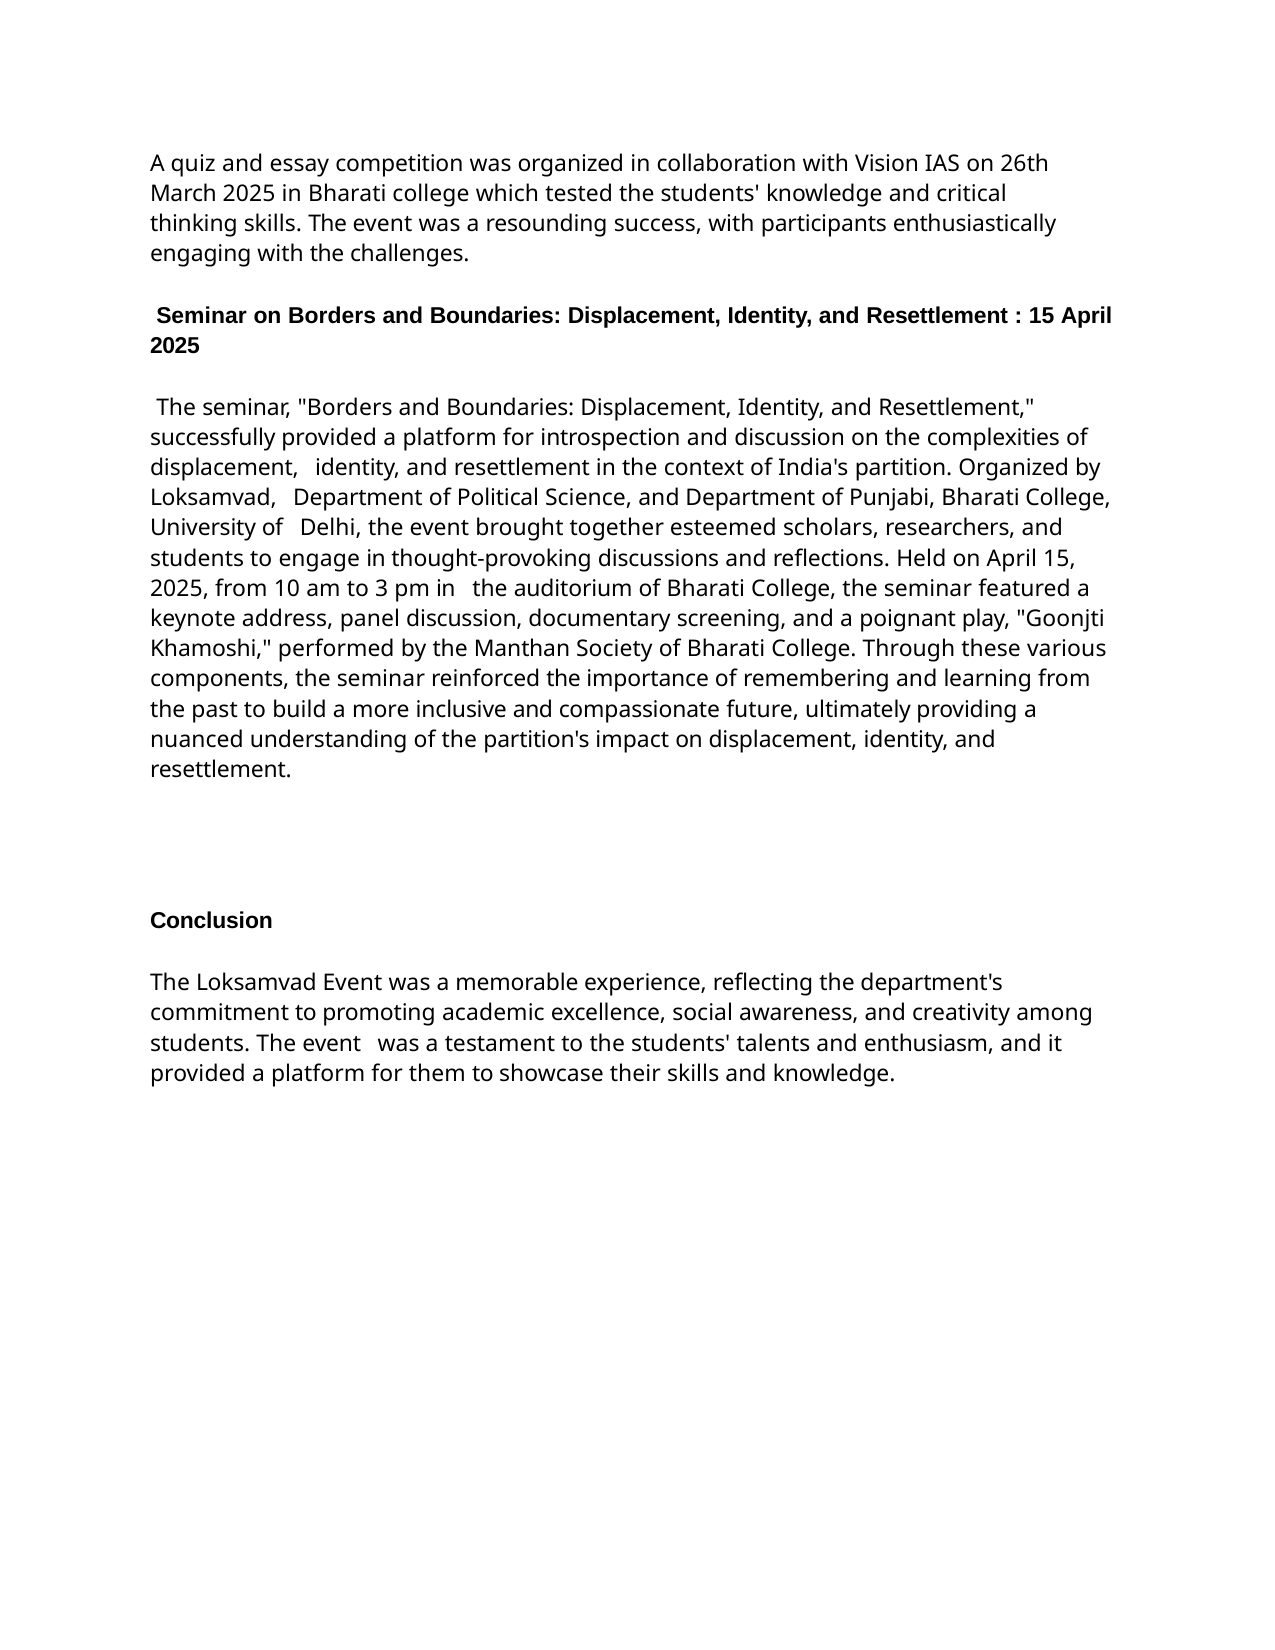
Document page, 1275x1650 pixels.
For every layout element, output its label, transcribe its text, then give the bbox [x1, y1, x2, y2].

text_box A quiz and essay competition was organized in collaboration with Vision IAS on 26th March 2025 in Bharati college which tested the students' knowledge and critical thinking skills. The event was a resounding success, with participants enthusiastically engaging with the challenges. Seminar on Borders and Boundaries: Displacement, Identity, and Resettlement : 15 April 2025 The seminar, "Borders and Boundaries: Displacement, Identity, and Resettlement," successfully provided a platform for introspection and discussion on the complexities of displacement, identity, and resettlement in the context of India's partition. Organized by Loksamvad, Department of Political Science, and Department of Punjabi, Bharati College, University of Delhi, the event brought together esteemed scholars, researchers, and students to engage in thought-provoking discussions and reflections. Held on April 15, 2025, from 10 am to 3 pm in the auditorium of Bharati College, the seminar featured a keynote address, panel discussion, documentary screening, and a poignant play, "Goonjti Khamoshi," performed by the Manthan Society of Bharati College. Through these various components, the seminar reinforced the importance of remembering and learning from the past to build a more inclusive and compassionate future, ultimately providing a nuanced understanding of the partition's impact on displacement, identity, and resettlement. [147, 143, 1120, 782]
text_box Conclusion The Loksamvad Event was a memorable experience, reflecting the department's commitment to promoting academic excellence, social awareness, and creativity among students. The event was a testament to the students' talents and enthusiasm, and it provided a platform for them to showcase their skills and knowledge. [147, 904, 1124, 1086]
